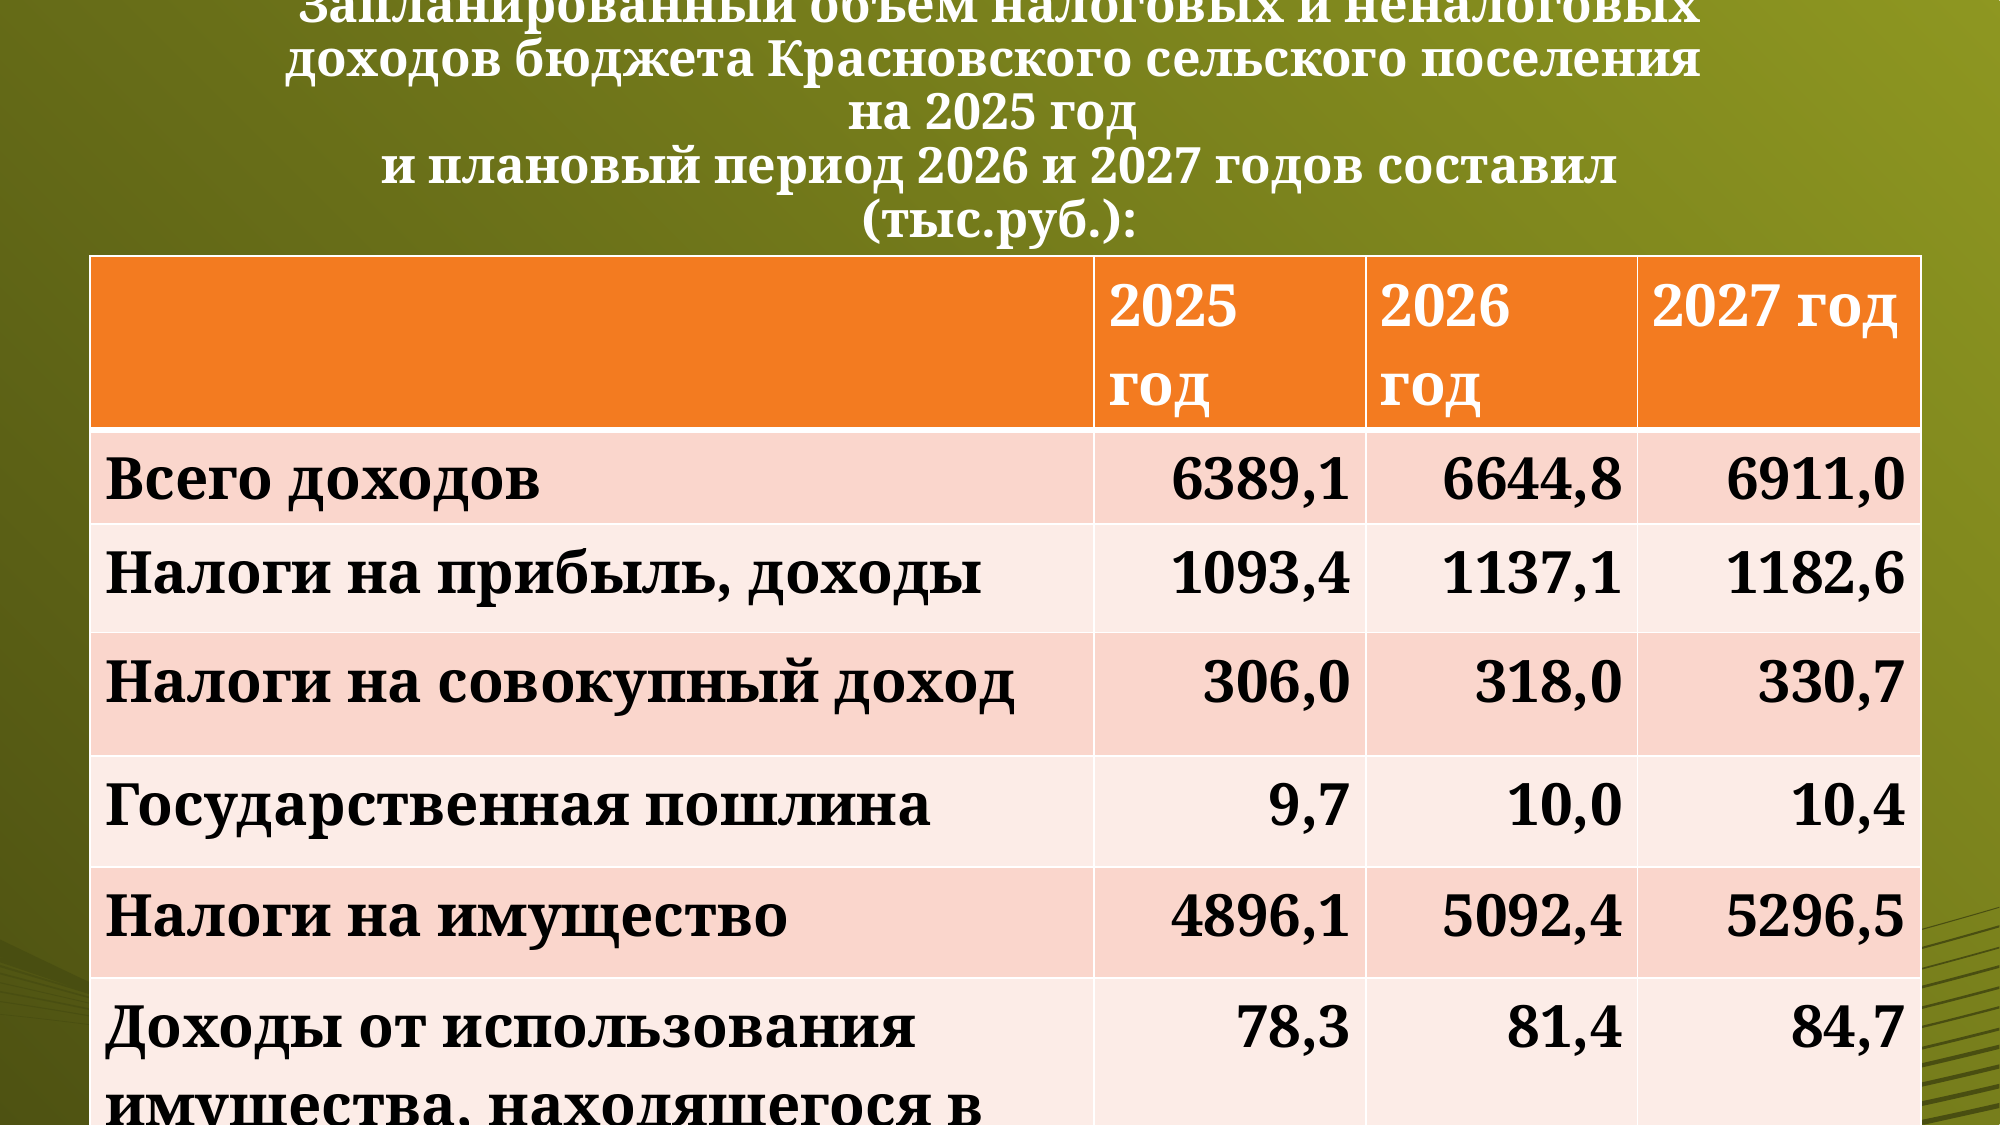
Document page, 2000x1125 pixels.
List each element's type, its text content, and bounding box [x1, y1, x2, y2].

table_cell 1182,6 [1638, 525, 1920, 632]
table_cell 5296,5 [1638, 868, 1920, 977]
title Запланированный объем налоговых и неналоговых доходов бюджета Красновского сельского поселения на 2025 год и плановый период 2026 и 2027 годов составил (тыс.руб.): [249, 65, 1750, 255]
table_header 2026 год [1367, 257, 1637, 427]
table_cell 10,0 [1367, 757, 1637, 866]
table_cell 81,4 [1367, 979, 1637, 1125]
table_cell Налоги на совокупный доход [91, 633, 1093, 755]
table_cell 1093,4 [1095, 525, 1365, 632]
table_cell 84,7 [1638, 979, 1920, 1125]
table_header 2027 год [1638, 257, 1920, 427]
table_cell 306,0 [1095, 633, 1365, 755]
table_cell 1137,1 [1367, 525, 1637, 632]
table_cell Всего доходов [91, 433, 1093, 523]
table_cell 6911,0 [1638, 433, 1920, 523]
table_cell 330,7 [1638, 633, 1920, 755]
table_cell Налоги на имущество [91, 868, 1093, 977]
table_header [91, 257, 1093, 427]
table_header 2025 год [1095, 257, 1365, 427]
table_cell 78,3 [1095, 979, 1365, 1125]
table_cell 9,7 [1095, 757, 1365, 866]
table_cell 318,0 [1367, 633, 1637, 755]
table_cell 6644,8 [1367, 433, 1637, 523]
table_cell Налоги на прибыль, доходы [91, 525, 1093, 632]
table_cell 6389,1 [1095, 433, 1365, 523]
table_cell 5092,4 [1367, 868, 1637, 977]
table_cell 10,4 [1638, 757, 1920, 866]
table_cell Государственная пошлина [91, 757, 1093, 866]
table_cell Доходы от использования имущества, находящегося в государственной и муниципальной собственности [91, 979, 1093, 1125]
table_cell 4896,1 [1095, 868, 1365, 977]
